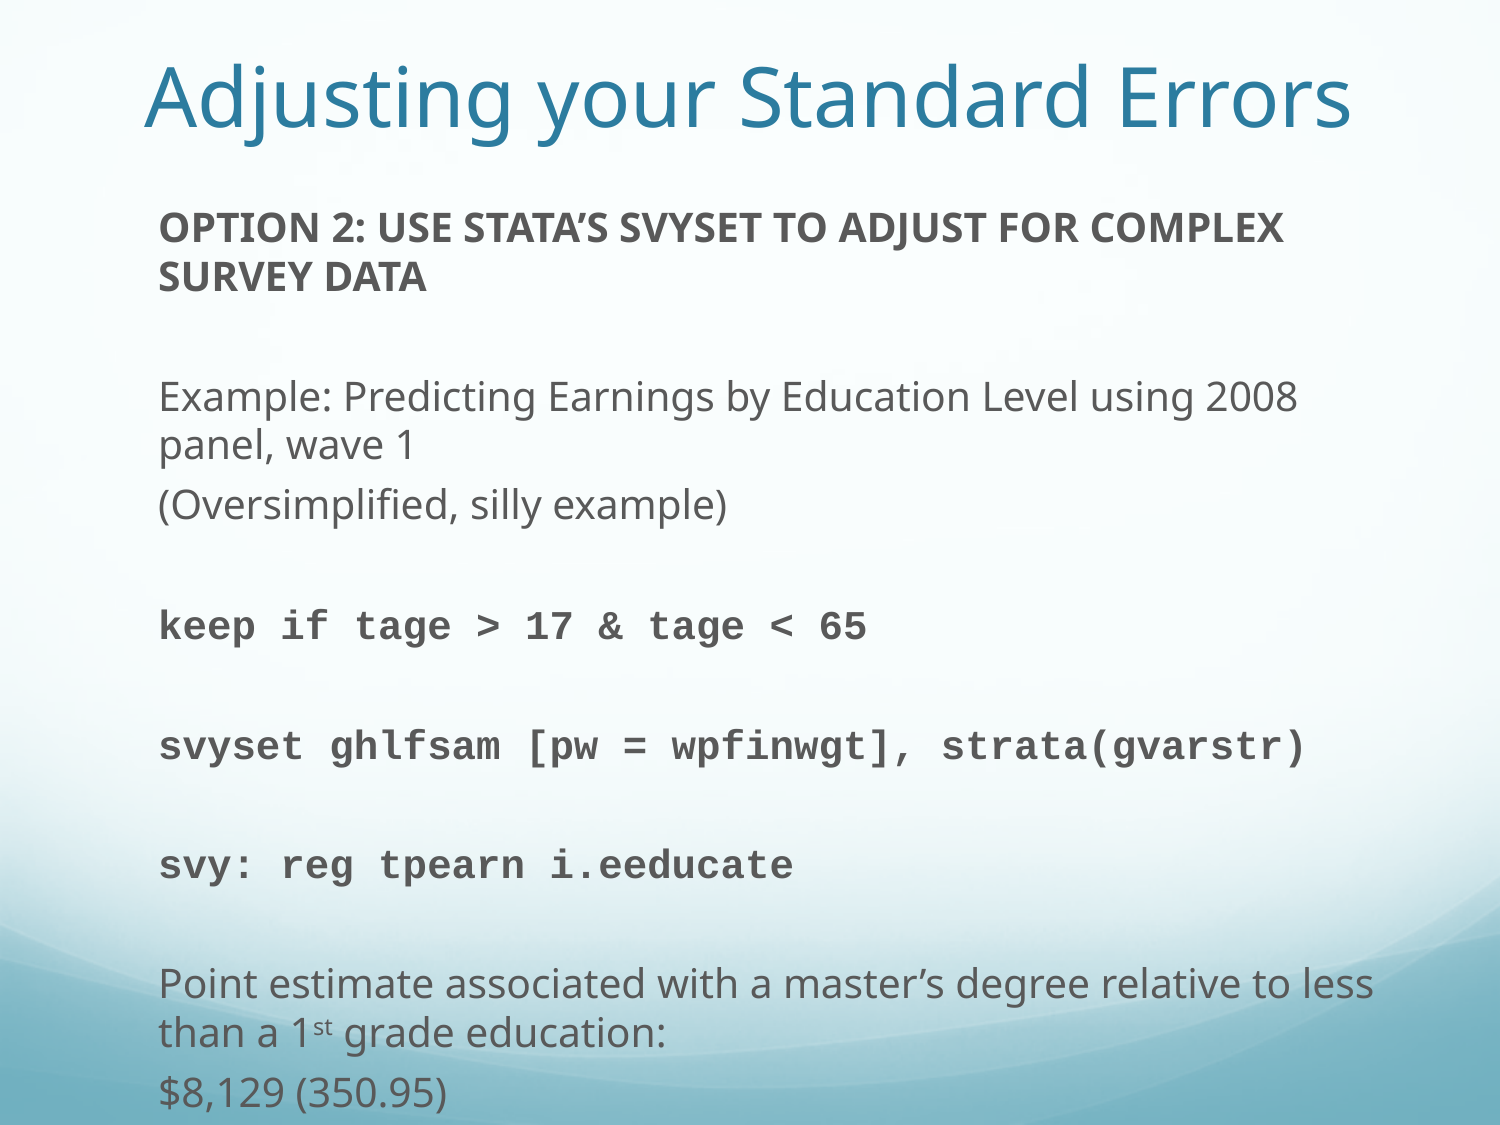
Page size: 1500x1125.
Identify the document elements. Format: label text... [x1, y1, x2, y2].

title Adjusting your Standard Errors [90, 17, 1410, 152]
list OPTION 2: USE STATA’S SVYSET TO ADJUST FOR COMPLEX SURVEY DATA Example: Predicting Earnings by Education Level using 2008 panel, wave 1 (Oversimplified, silly example) keep if tage > 17 & tage < 65 svyset ghlfsam [pw = wpfinwgt], strata(gvarstr) svy: reg tpearn i.eeducate Point estimate associated with a master’s degree relative to less than a 1st grade education: $8,129 (350.95) [90, 194, 1410, 1125]
